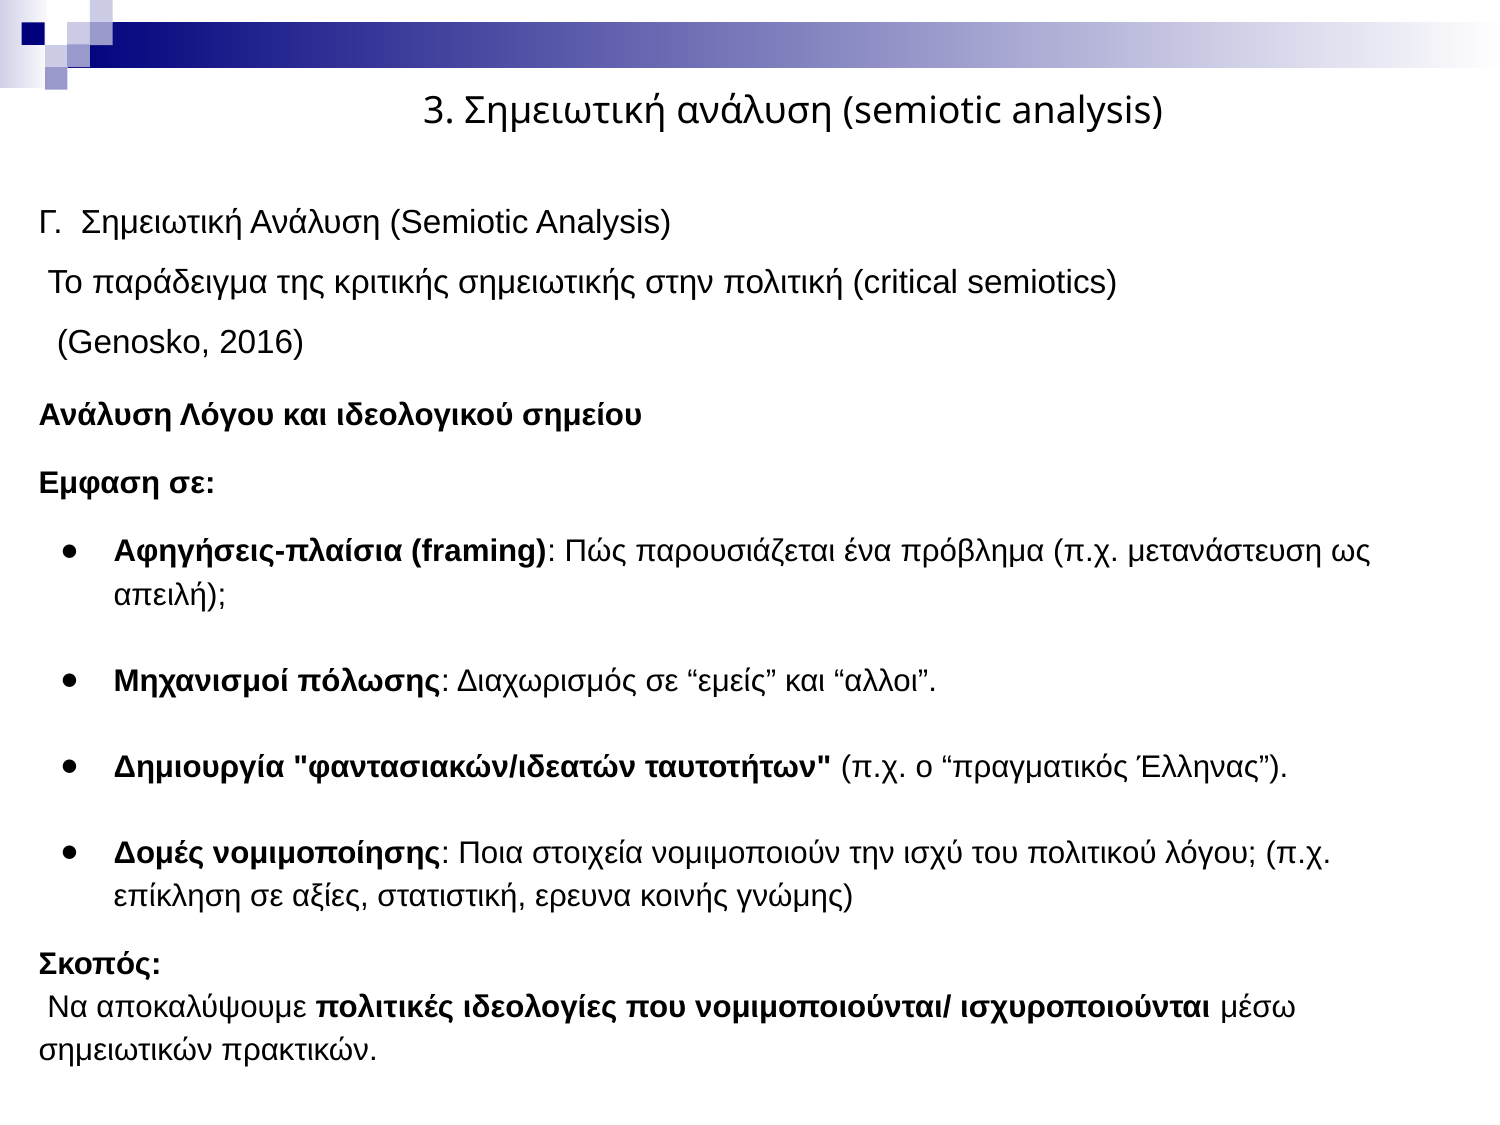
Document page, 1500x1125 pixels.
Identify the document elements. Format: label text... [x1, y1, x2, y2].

text_box 3. Σημειωτική ανάλυση (semiotic analysis) [88, 78, 1424, 139]
text_box Γ. Σημειωτική Ανάλυση (Semiotic Analysis) Το παράδειγμα της κριτικής σημειωτικής στην πολιτική (critical semiotics) (Genosko, 2016) Ανάλυση Λόγου και ιδεολογικού σημείου Εμφαση σε: Αφηγήσεις-πλαίσια (framing): Πώς παρουσιάζεται ένα πρόβλημα (π.χ. μετανάστευση ως απειλή); Μηχανισμοί πόλωσης: Διαχωρισμός σε “εμείς” και “αλλοι”. Δημιουργία "φαντασιακών/ιδεατών ταυτοτήτων" (π.χ. ο “πραγματικός Έλληνας”). Δομές νομιμοποίησης: Ποια στοιχεία νομιμοποιούν την ισχύ του πολιτικού λόγου; (π.χ. επίκληση σε αξίες, στατιστική, ερευνα κοινής γνώμης) Σκοπός: Να αποκαλύψουμε πολιτικές ιδεολογίες που νομιμοποιούνται/ ισχυροποιούνται μέσω σημειωτικών πρακτικών. [23, 172, 1477, 1075]
